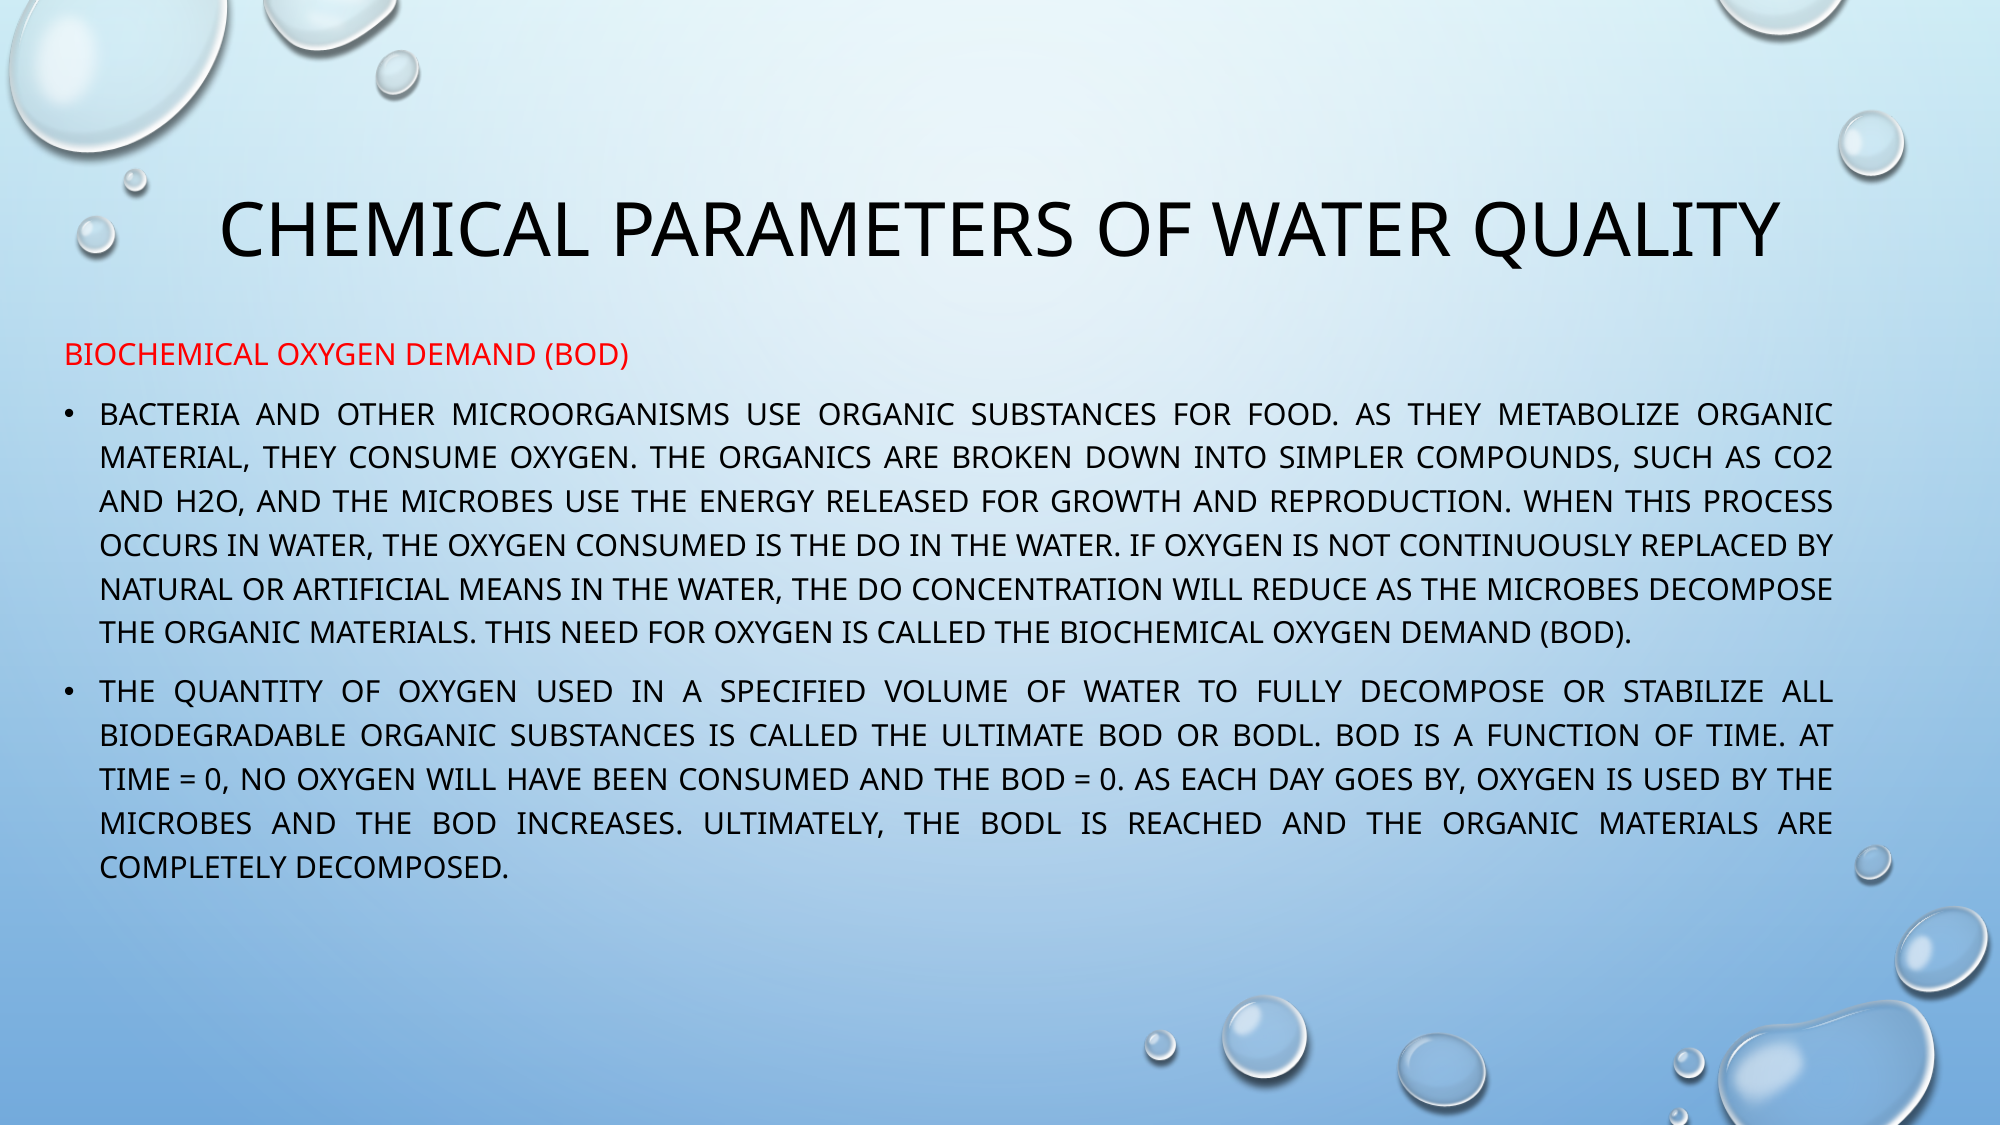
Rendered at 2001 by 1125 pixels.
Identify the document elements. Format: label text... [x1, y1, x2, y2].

title Chemical Parameters of Water Quality [149, 101, 1851, 320]
list Biochemical oxygen demand (BOD) Bacteria and other microorganisms use organic substances for food. As they metabolize organic material, they consume oxygen. The organics are broken down into simpler compounds, such as CO2 and H2O, and the microbes use the energy released for growth and reproduction. When this process occurs in water, the oxygen consumed is the DO in the water. If oxygen is not continuously replaced by natural or artificial means in the water, the DO concentration will reduce as the microbes decompose the organic materials. This need for oxygen is called the biochemical oxygen demand (BOD). The quantity of oxygen used in a specified volume of water to fully decompose or stabilize all biodegradable organic substances is called the ultimate BOD or BODL. BOD is a function of time. At time = 0, no oxygen will have been consumed and the BOD = 0. As each day goes by, oxygen is used by the microbes and the BOD increases. Ultimately, the BODL is reached and the organic materials are completely decomposed. [48, 320, 1851, 933]
picture [0, 0, 2000, 1125]
